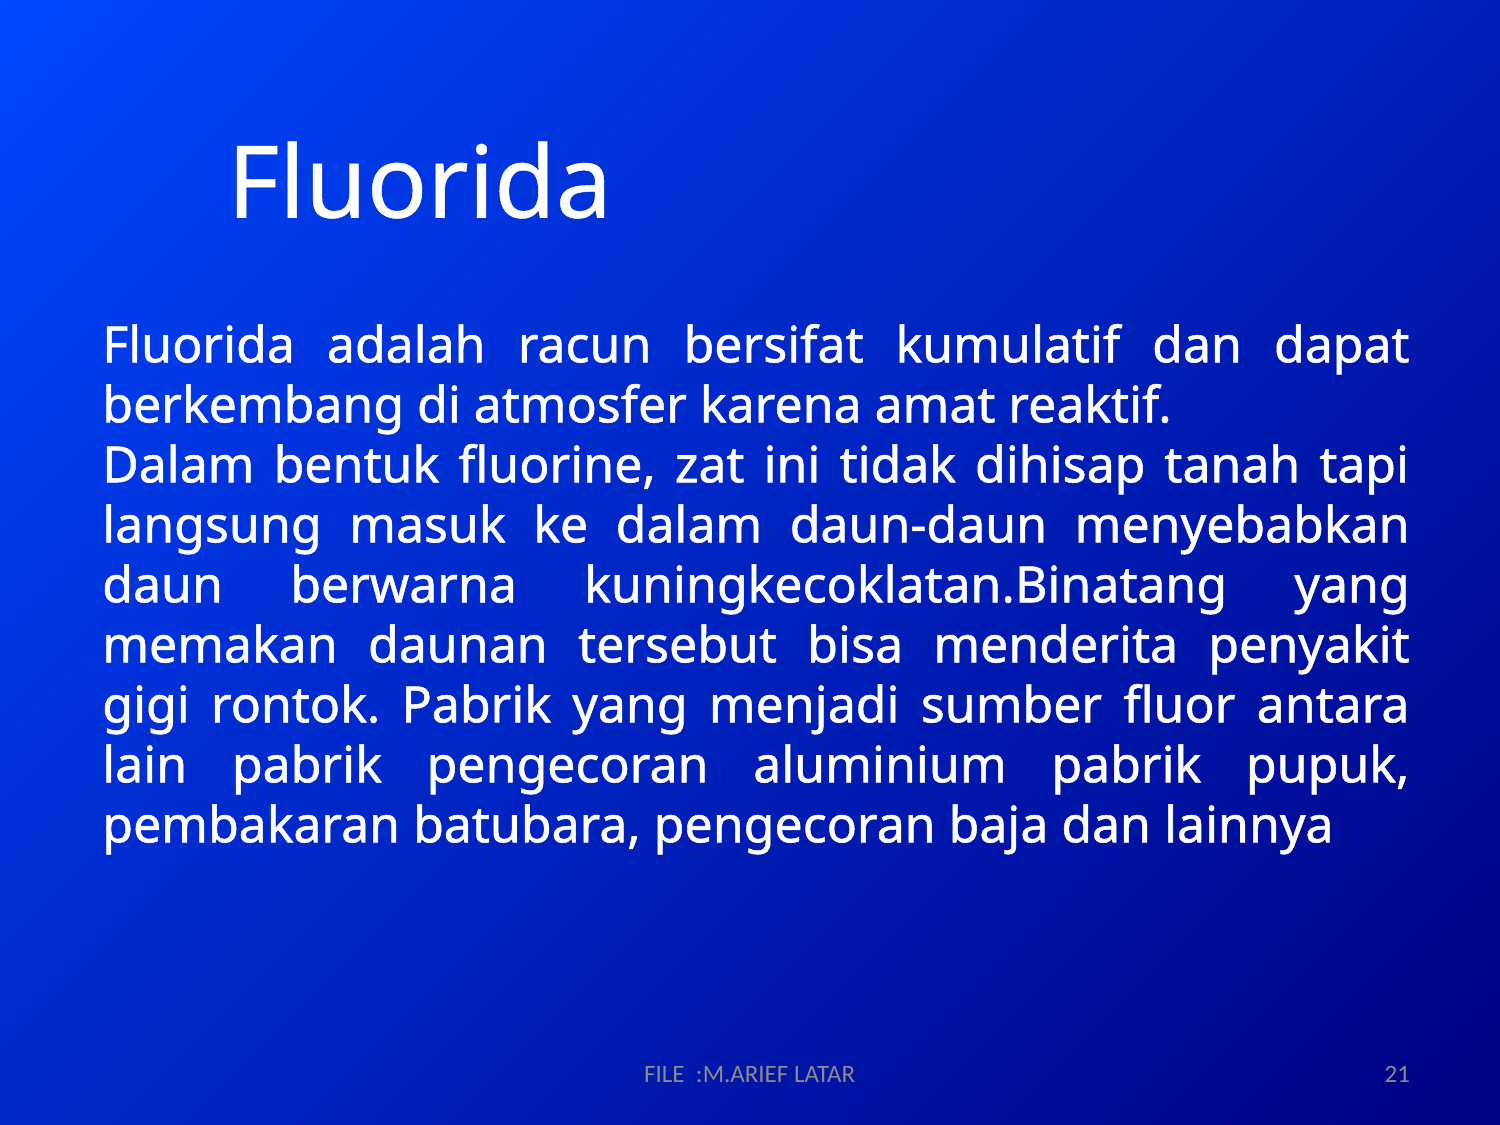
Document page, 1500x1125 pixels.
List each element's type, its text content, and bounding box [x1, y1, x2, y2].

title Fluorida [212, 125, 663, 230]
slide_number 21 [1074, 1042, 1425, 1103]
text_box Fluorida adalah racun bersifat kumulatif dan dapat berkembang di atmosfer karena amat reaktif. Dalam bentuk fluorine, zat ini tidak dihisap tanah tapi langsung masuk ke dalam daun-daun menyebabkan daun berwarna kuningkecoklatan.Binatang yang memakan daunan tersebut bisa menderita penyakit gigi rontok. Pabrik yang menjadi sumber fluor antara lain pabrik pengecoran aluminium pabrik pupuk, pembakaran batubara, pengecoran baja dan lainnya [87, 304, 1425, 860]
footer FILE :M.ARIEF LATAR [512, 1042, 988, 1103]
